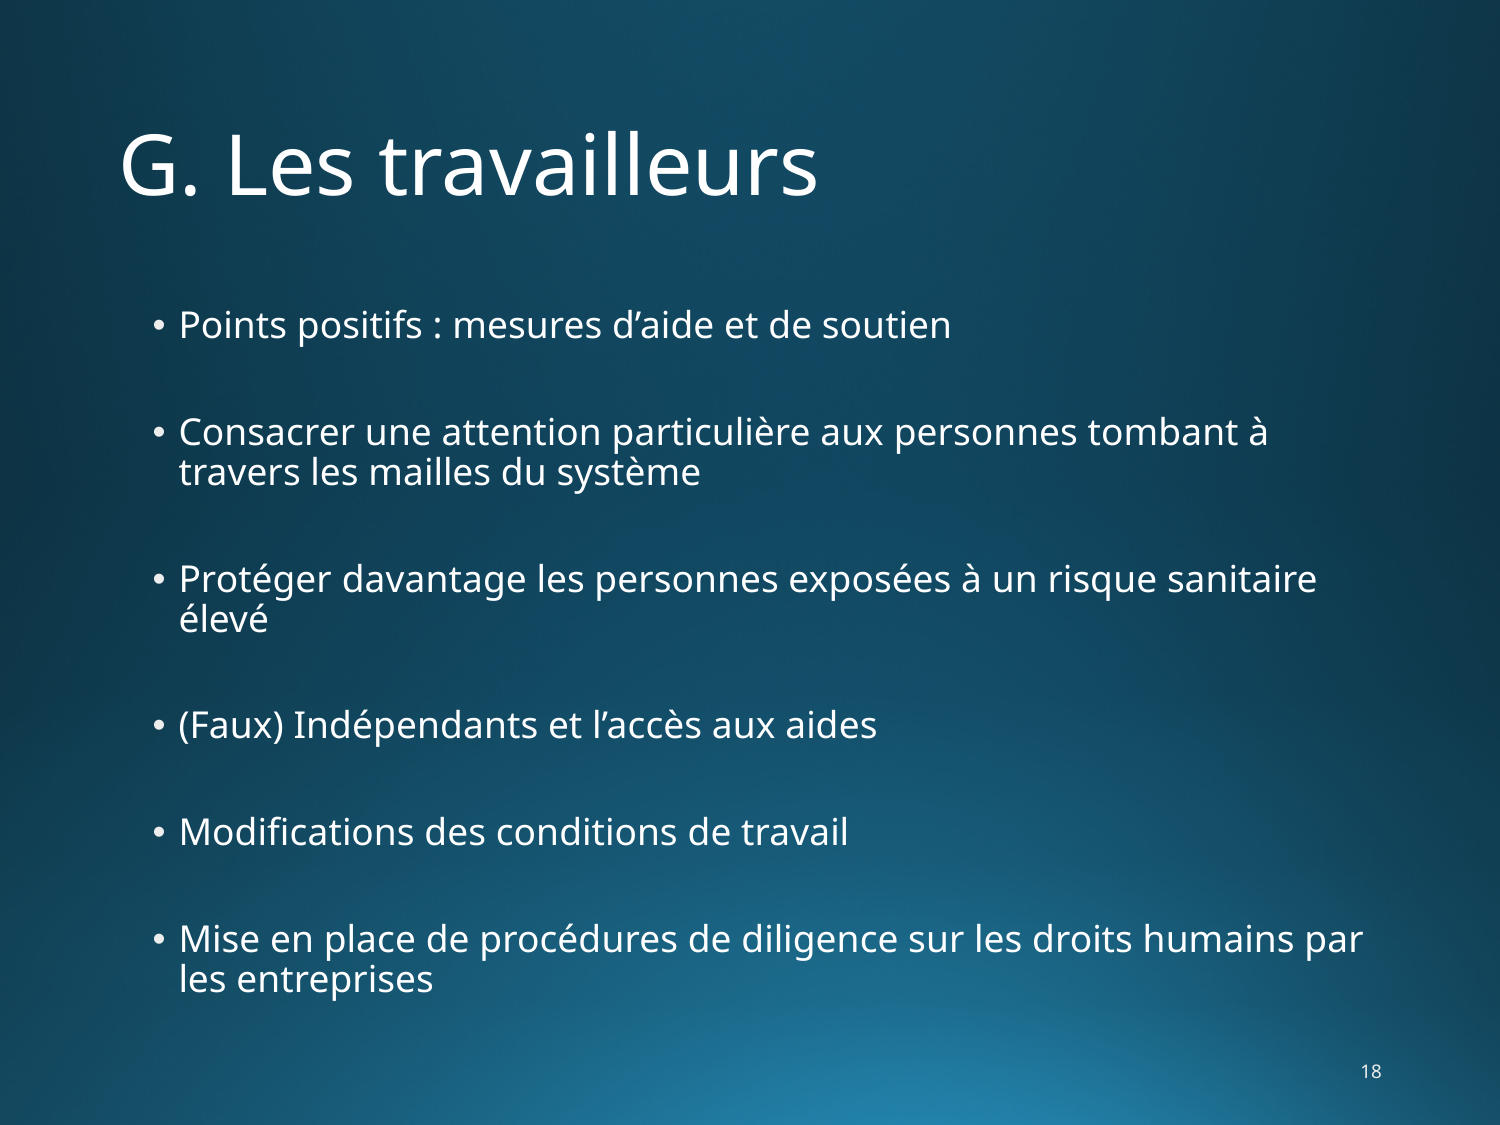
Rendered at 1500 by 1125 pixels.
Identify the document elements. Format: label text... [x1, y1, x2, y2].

list Points positifs : mesures d’aide et de soutien Consacrer une attention particulière aux personnes tombant à travers les mailles du système Protéger davantage les personnes exposées à un risque sanitaire élevé (Faux) Indépendants et l’accès aux aides Modifications des conditions de travail Mise en place de procédures de diligence sur les droits humains par les entreprises [137, 299, 1397, 1014]
picture [0, 0, 1500, 1125]
slide_number 18 [1059, 1042, 1397, 1103]
title G. Les travailleurs [103, 59, 1397, 278]
